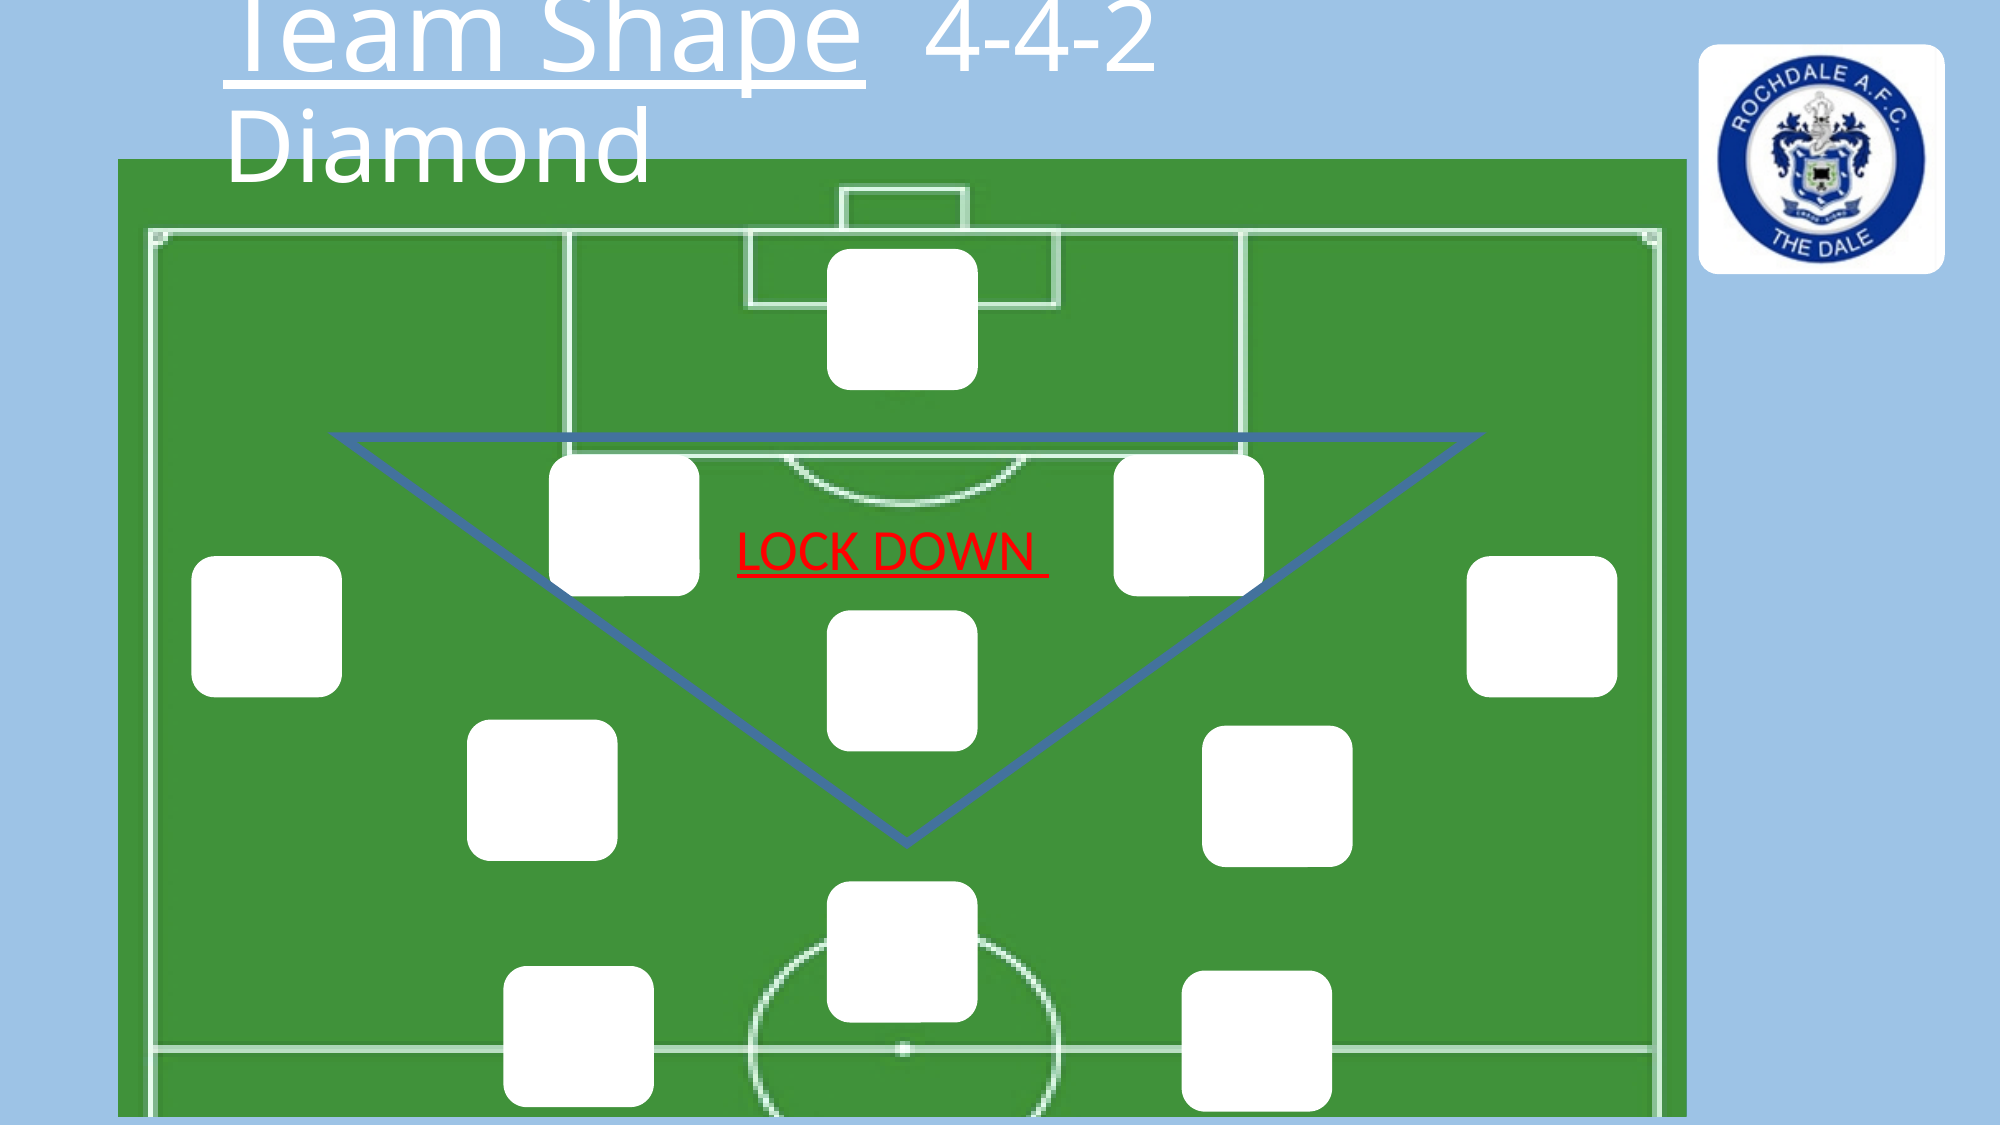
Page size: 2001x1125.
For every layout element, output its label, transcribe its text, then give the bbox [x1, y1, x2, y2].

title Team Shape 4-4-2 Diamond [207, 0, 1537, 159]
picture [1698, 44, 1945, 275]
picture [118, 159, 1687, 1117]
